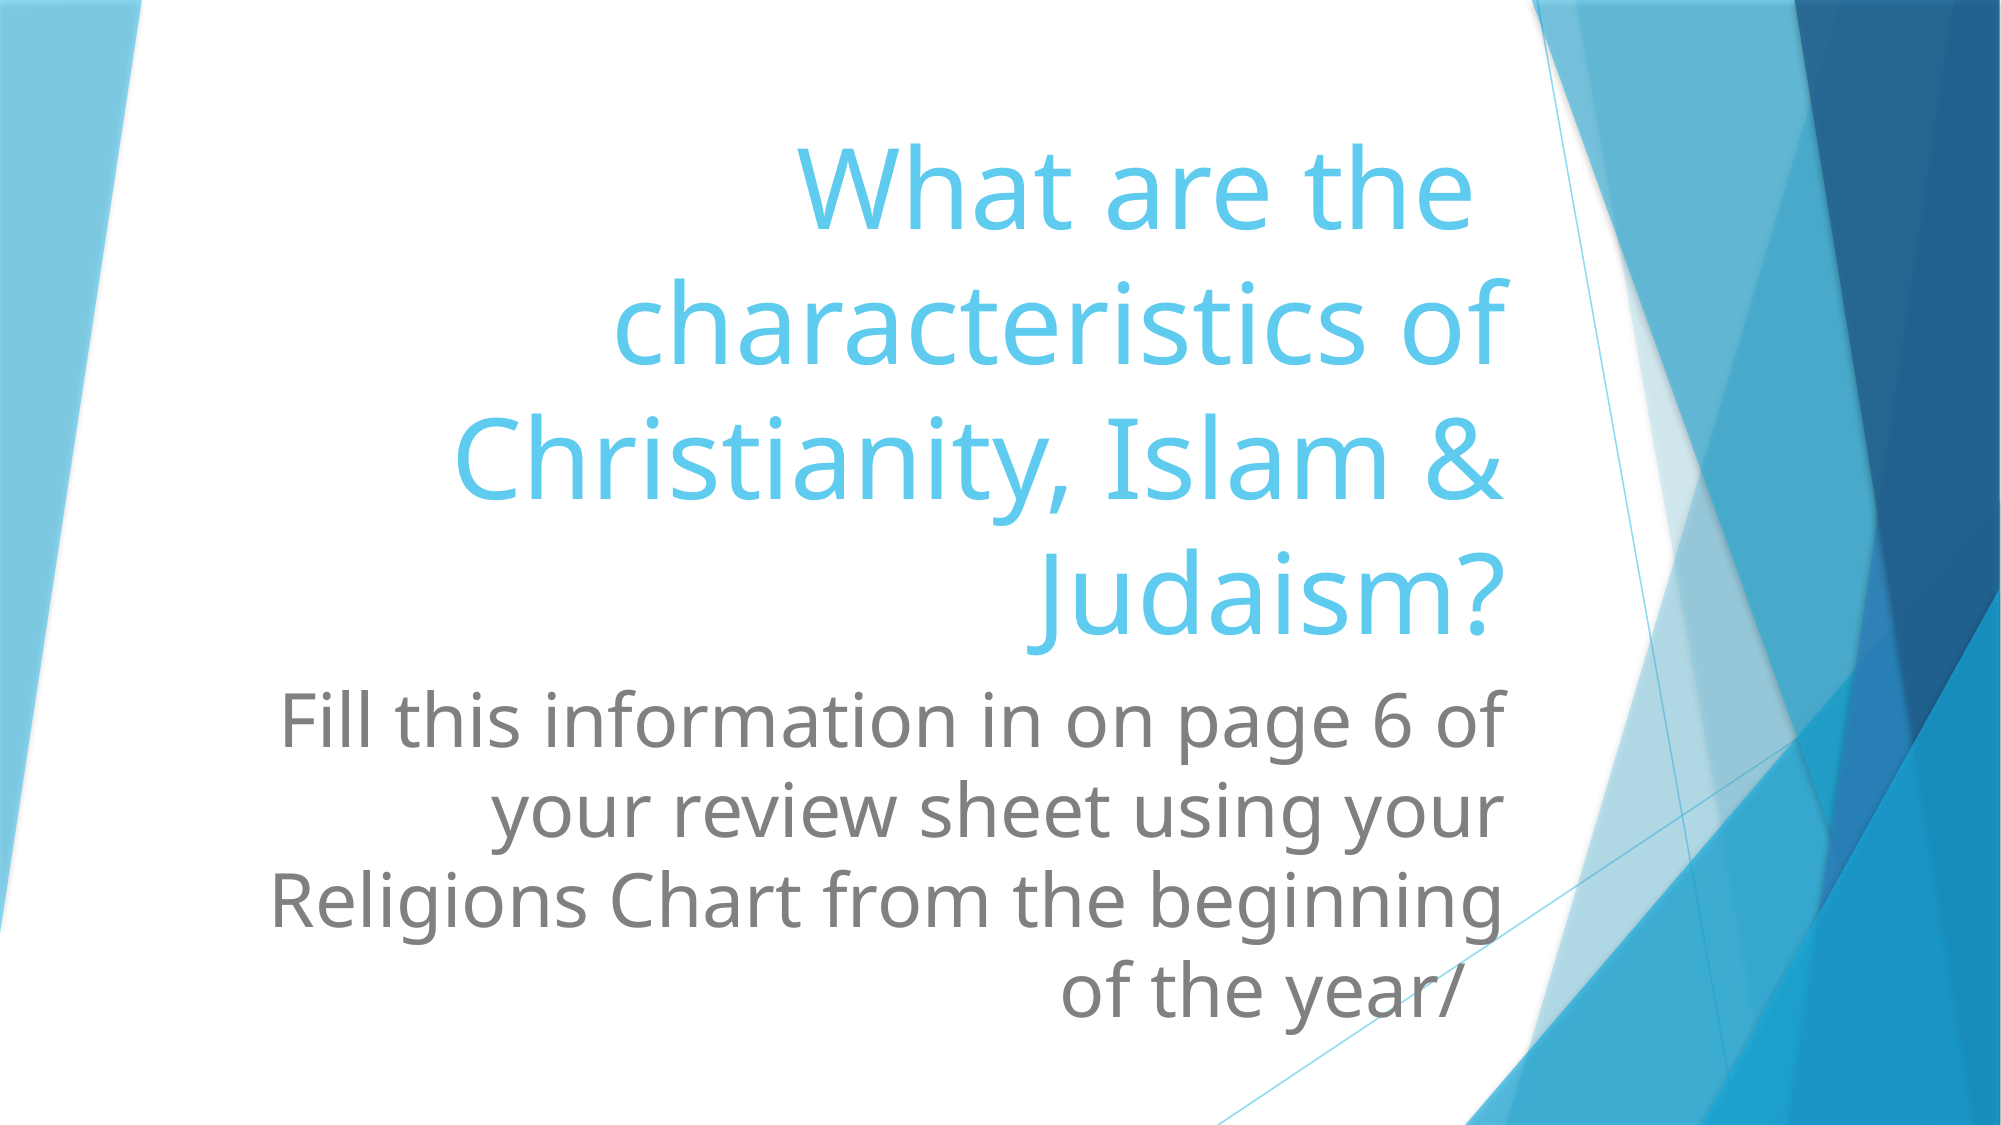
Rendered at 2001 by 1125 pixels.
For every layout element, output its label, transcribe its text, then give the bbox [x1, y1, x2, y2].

subtitle Fill this information in on page 6 of your review sheet using your Religions Chart from the beginning of the year/ [247, 664, 1522, 845]
title What are the characteristics of Christianity, Islam & Judaism? [247, 394, 1522, 664]
